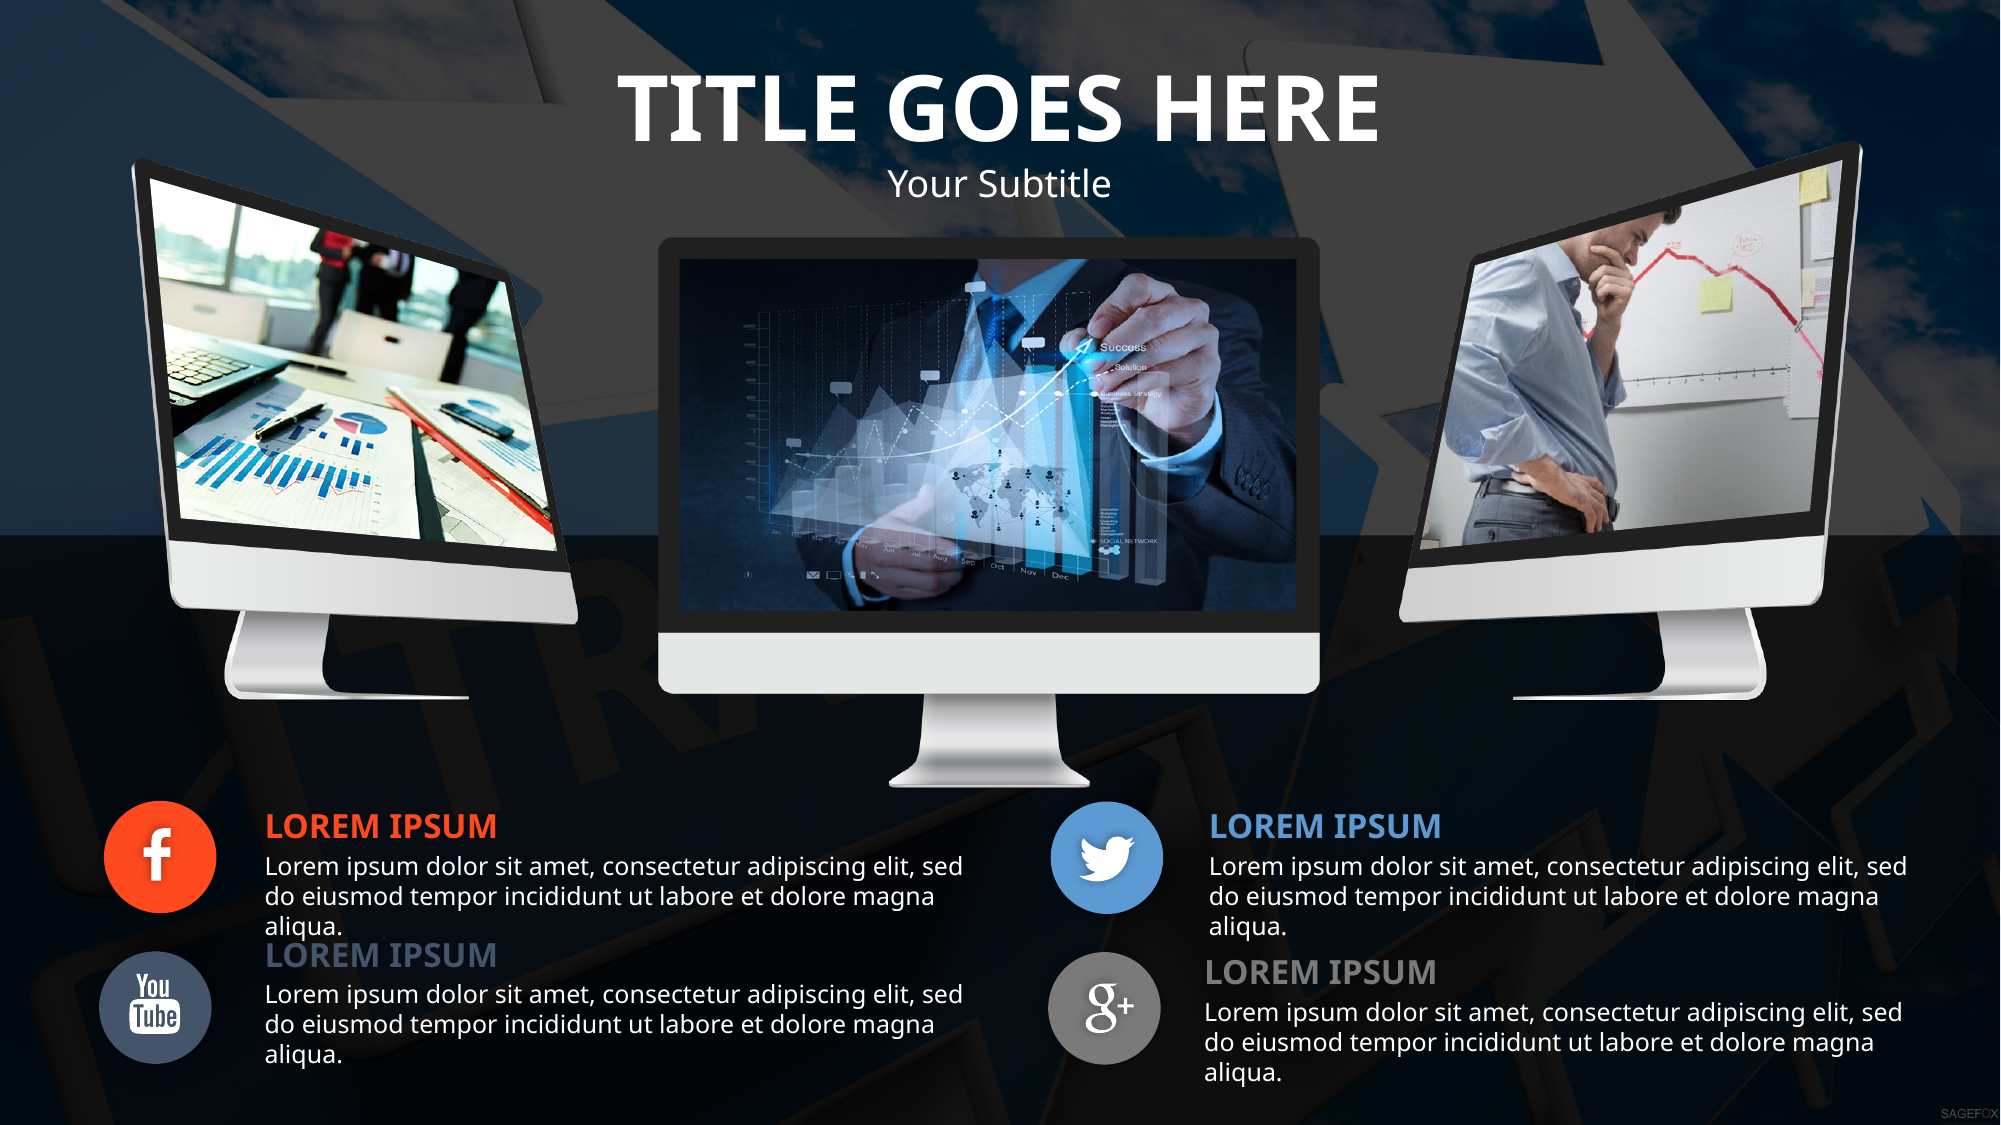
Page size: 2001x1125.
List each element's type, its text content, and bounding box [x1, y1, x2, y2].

text_box LOREM IPSUM Lorem ipsum dolor sit amet, consectetur adipiscing elit, sed do eiusmod tempor incididunt ut labore et dolore magna aliqua. [249, 797, 1000, 926]
text_box [0, 534, 2000, 1125]
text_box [1048, 952, 1161, 1065]
picture [0, 0, 2001, 1125]
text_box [103, 800, 217, 914]
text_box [99, 951, 212, 1064]
text_box TITLE GOES HERE Your Subtitle [548, 42, 1452, 212]
text_box LOREM IPSUM Lorem ipsum dolor sit amet, consectetur adipiscing elit, sed do eiusmod tempor incididunt ut labore et dolore magna aliqua. [1189, 943, 1940, 1094]
text_box LOREM IPSUM Lorem ipsum dolor sit amet, consectetur adipiscing elit, sed do eiusmod tempor incididunt ut labore et dolore magna aliqua. [249, 926, 1000, 1077]
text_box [1050, 801, 1164, 914]
text_box LOREM IPSUM Lorem ipsum dolor sit amet, consectetur adipiscing elit, sed do eiusmod tempor incididunt ut labore et dolore magna aliqua. [1194, 797, 1945, 948]
